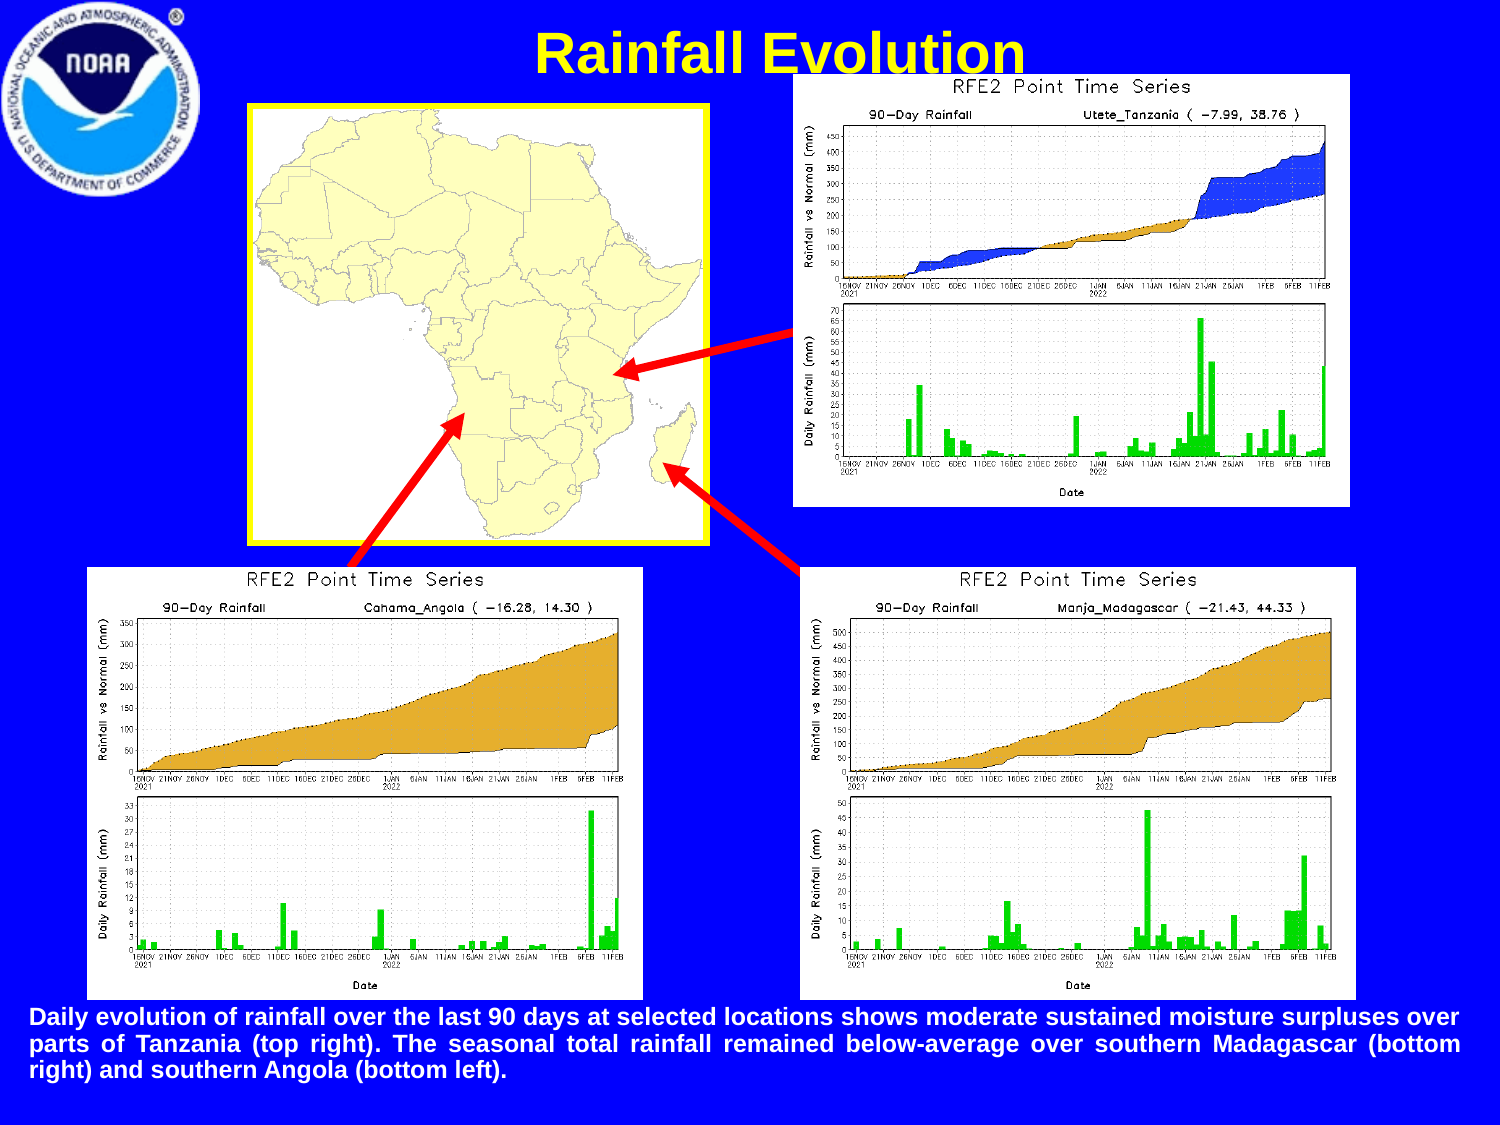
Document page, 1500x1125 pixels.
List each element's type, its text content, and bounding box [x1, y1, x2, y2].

picture [0, 0, 200, 200]
picture [793, 74, 1350, 508]
text_box Rainfall Evolution [287, 0, 1275, 100]
picture [87, 567, 644, 1001]
text_box Daily evolution of rainfall over the last 90 days at selected locations shows moderate sustained moisture surpluses over parts of Tanzania (top right). The seasonal total rainfall remained below-average over southern Madagascar (bottom right) and southern Angola (bottom left). [14, 996, 1479, 1092]
picture [799, 567, 1356, 1001]
picture [253, 108, 704, 541]
